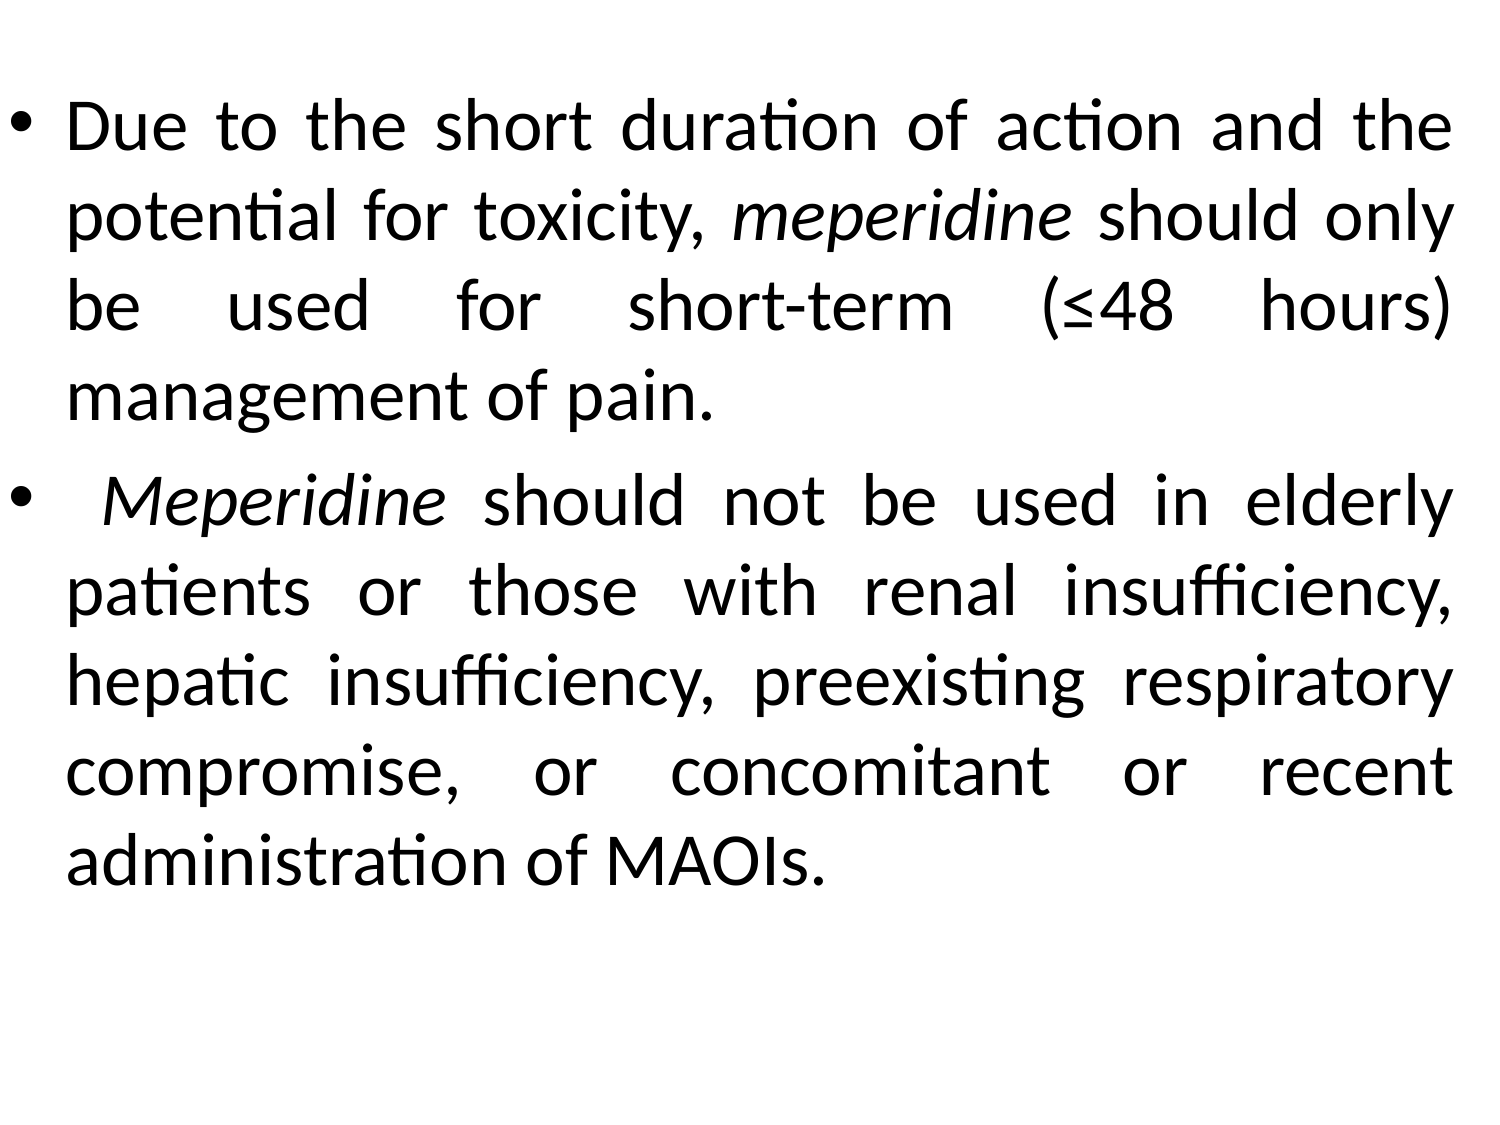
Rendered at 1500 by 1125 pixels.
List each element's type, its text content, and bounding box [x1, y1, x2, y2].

list Due to the short duration of action and the potential for toxicity, meperidine should only be used for short-term (≤48 hours) management of pain. Meperidine should not be used in elderly patients or those with renal insufficiency, hepatic insufficiency, preexisting respiratory compromise, or concomitant or recent administration of MAOIs. [0, 68, 1471, 811]
